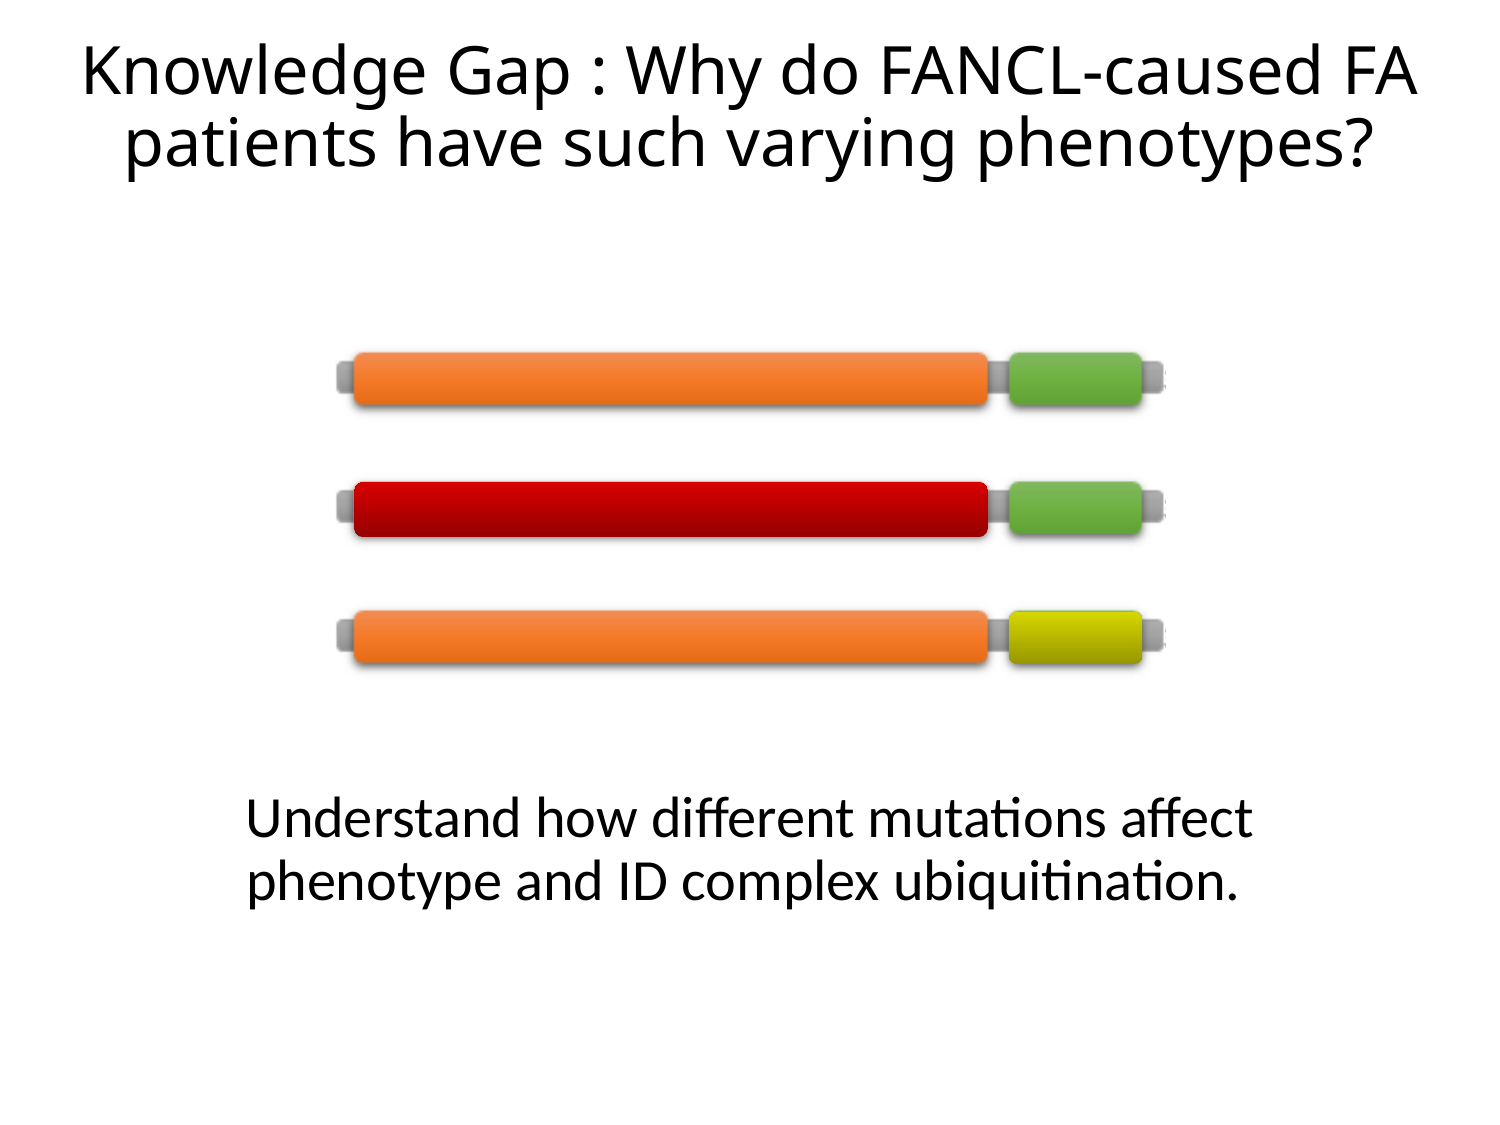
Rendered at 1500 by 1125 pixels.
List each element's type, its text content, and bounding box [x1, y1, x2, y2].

picture [334, 443, 1166, 552]
picture [334, 572, 1166, 682]
picture [334, 314, 1166, 423]
list Understand how different mutations affect phenotype and ID complex ubiquitination. [103, 779, 1397, 1125]
title Knowledge Gap : Why do FANCL-caused FA patients have such varying phenotypes? [0, 0, 1500, 218]
